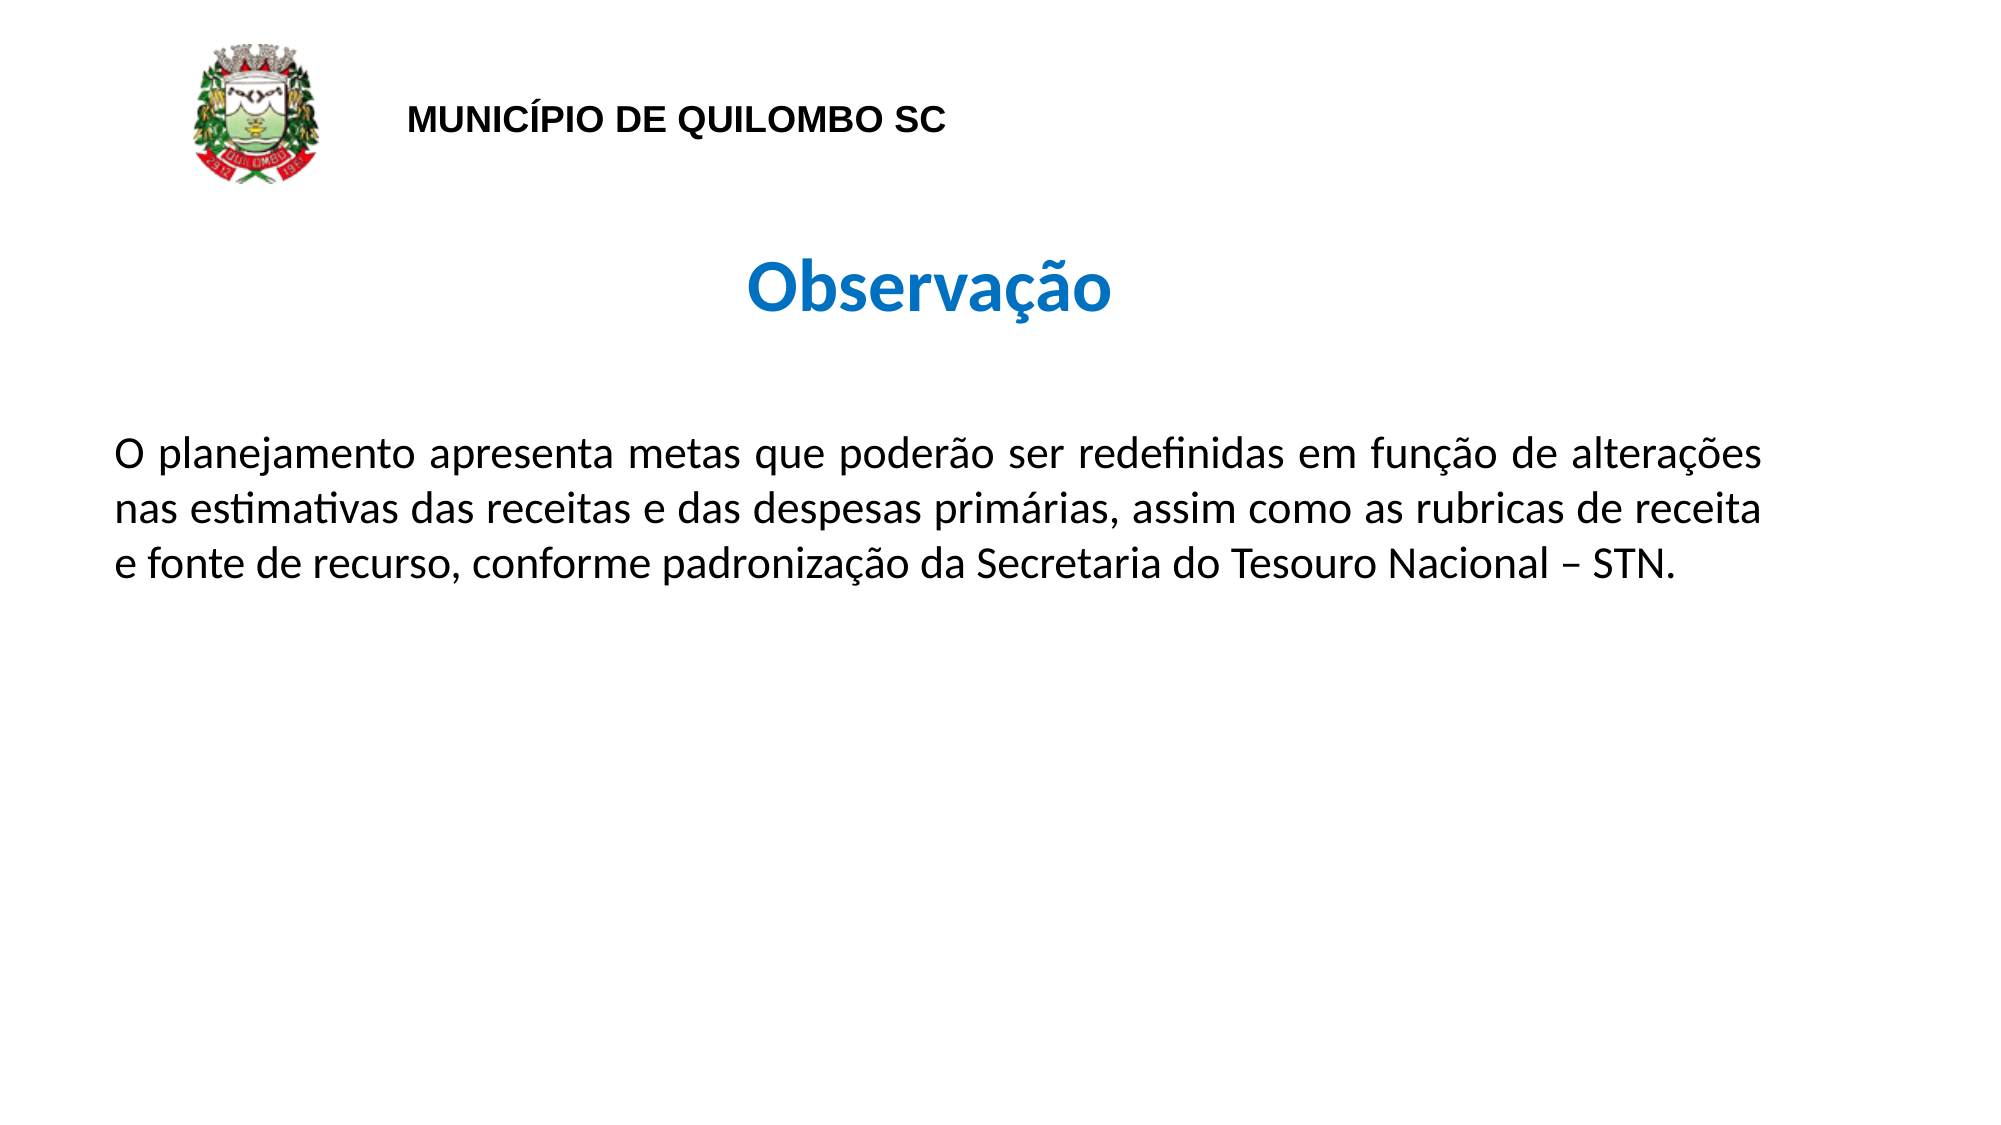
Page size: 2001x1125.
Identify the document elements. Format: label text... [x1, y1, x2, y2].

text_box O planejamento apresenta metas que poderão ser redefinidas em função de alterações nas estimativas das receitas e das despesas primárias, assim como as rubricas de receita e fonte de recurso, conforme padronização da Secretaria do Tesouro Nacional – STN. [99, 415, 1779, 761]
text_box Observação [114, 229, 1764, 334]
picture [193, 44, 321, 184]
text_box MUNICÍPIO DE QUILOMBO SC [392, 88, 962, 148]
